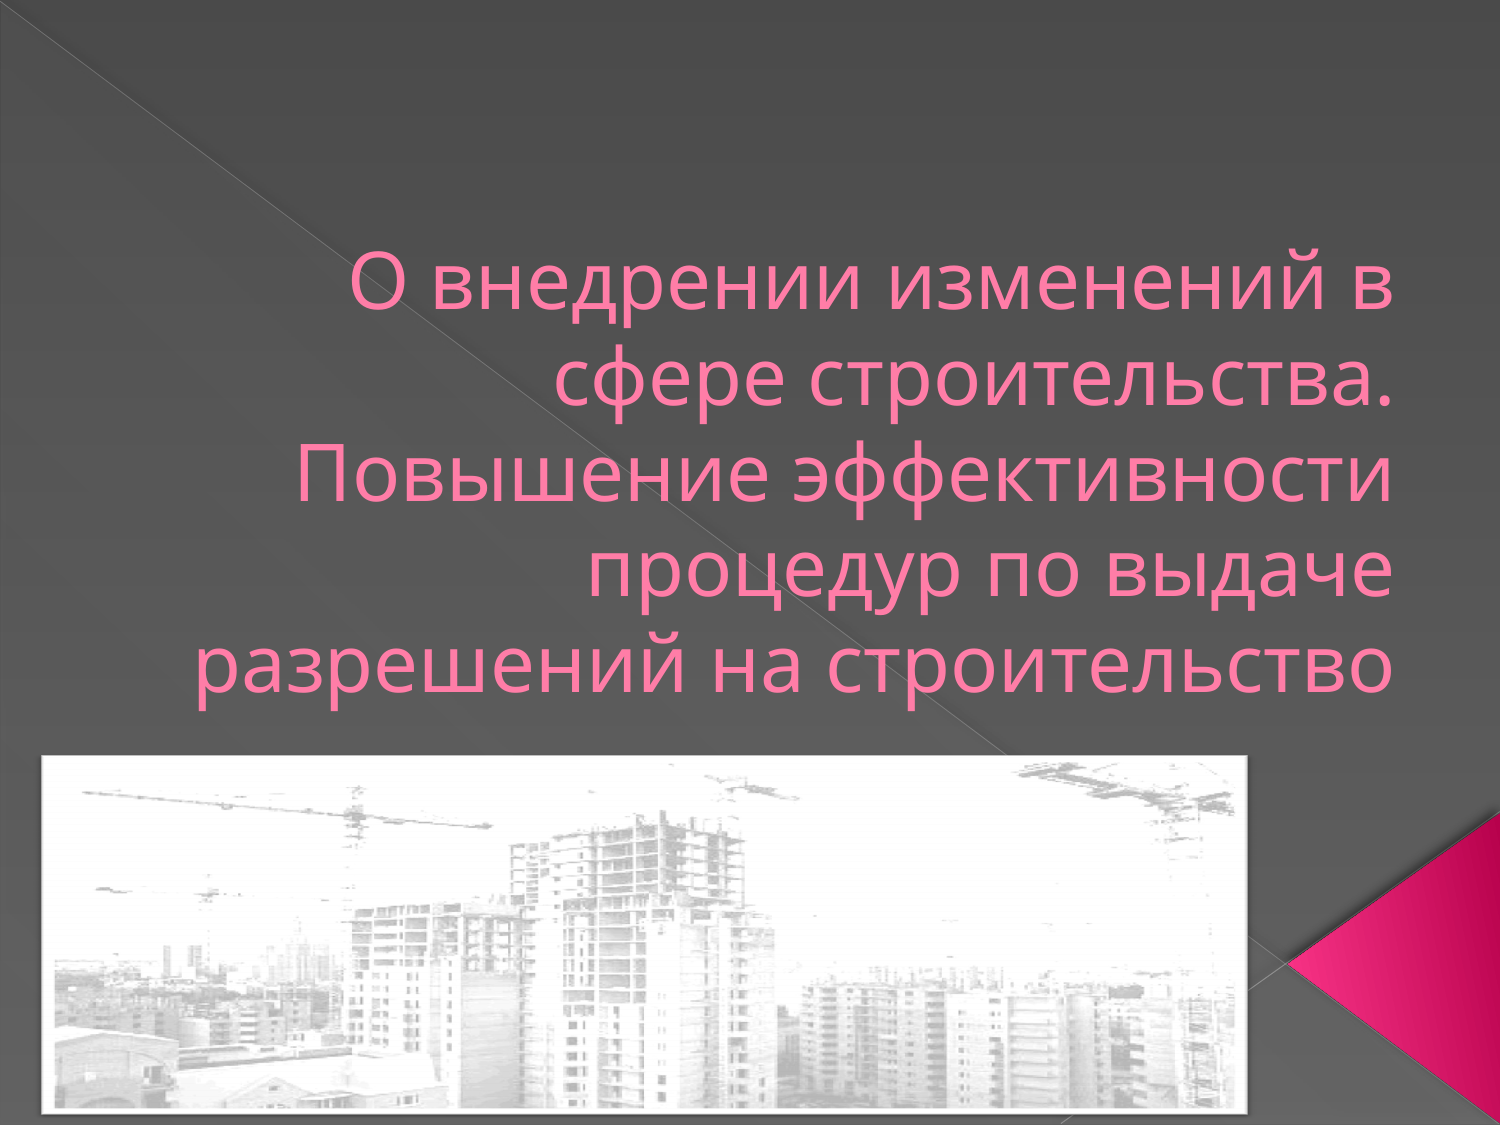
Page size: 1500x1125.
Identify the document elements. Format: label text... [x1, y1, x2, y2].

picture [29, 751, 1259, 1121]
title О внедрении изменений в сфере строительства. Повышение эффективности процедур по выдаче разрешений на строительство [88, 127, 1412, 716]
